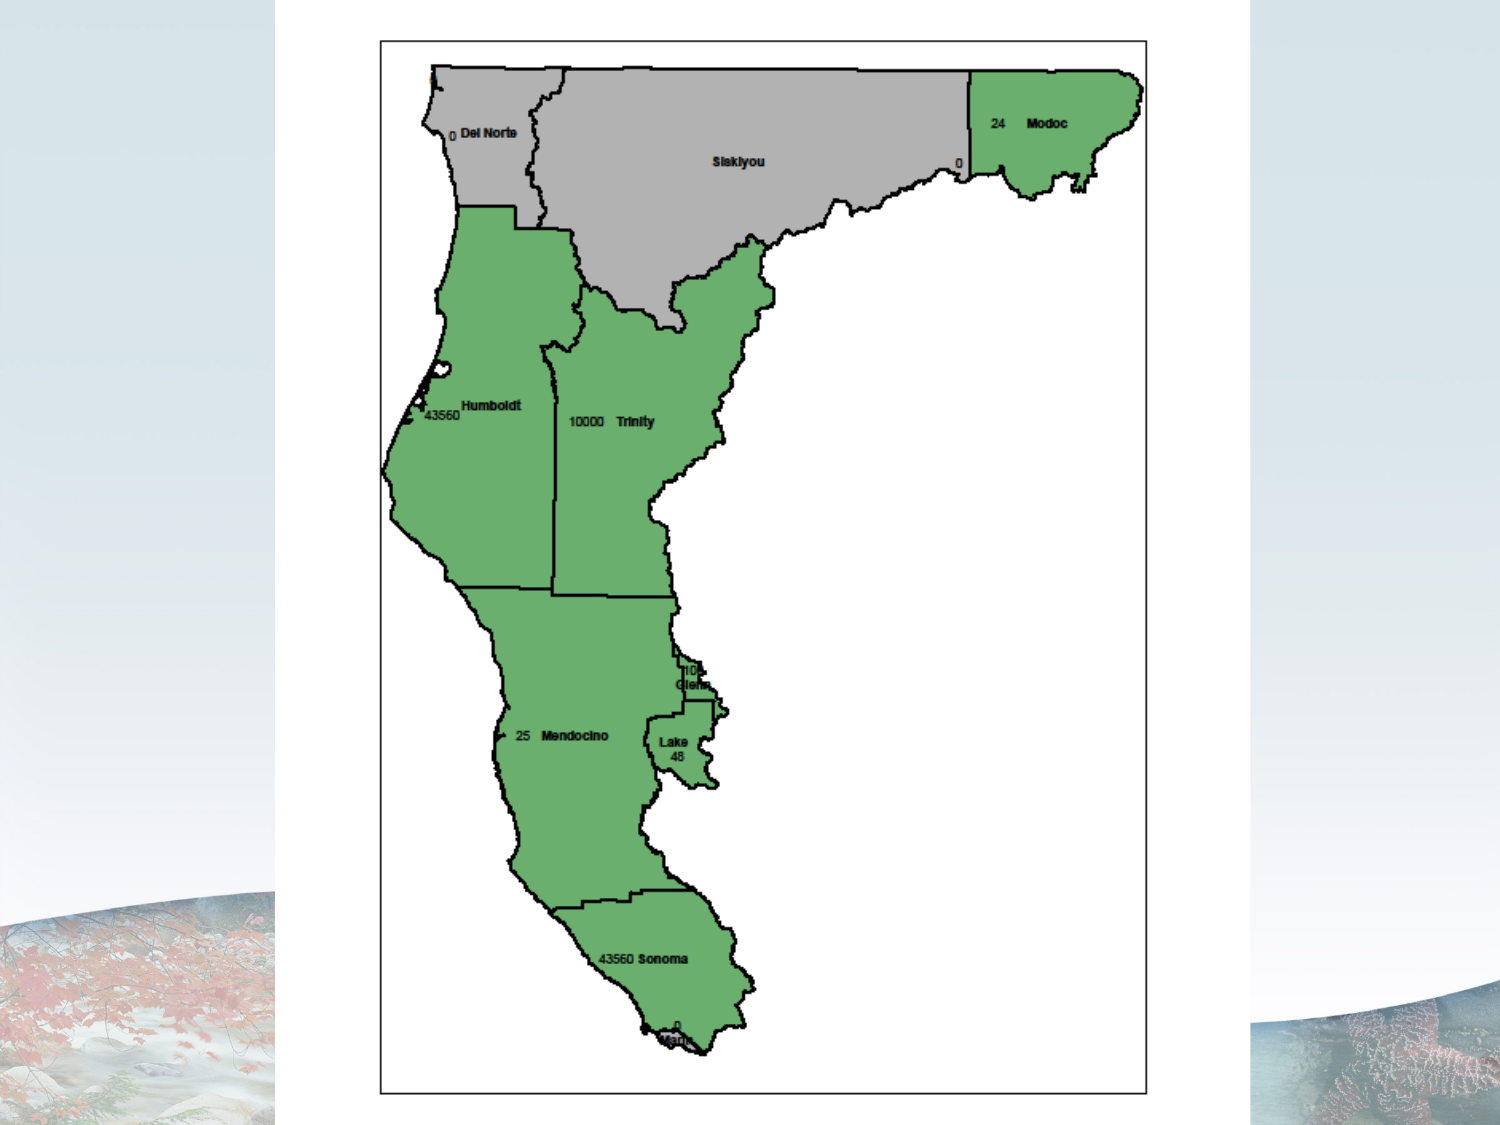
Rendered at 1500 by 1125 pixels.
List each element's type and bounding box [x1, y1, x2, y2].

text_box [274, 0, 1251, 1125]
picture [1251, 0, 1500, 1125]
picture [0, 0, 274, 1125]
